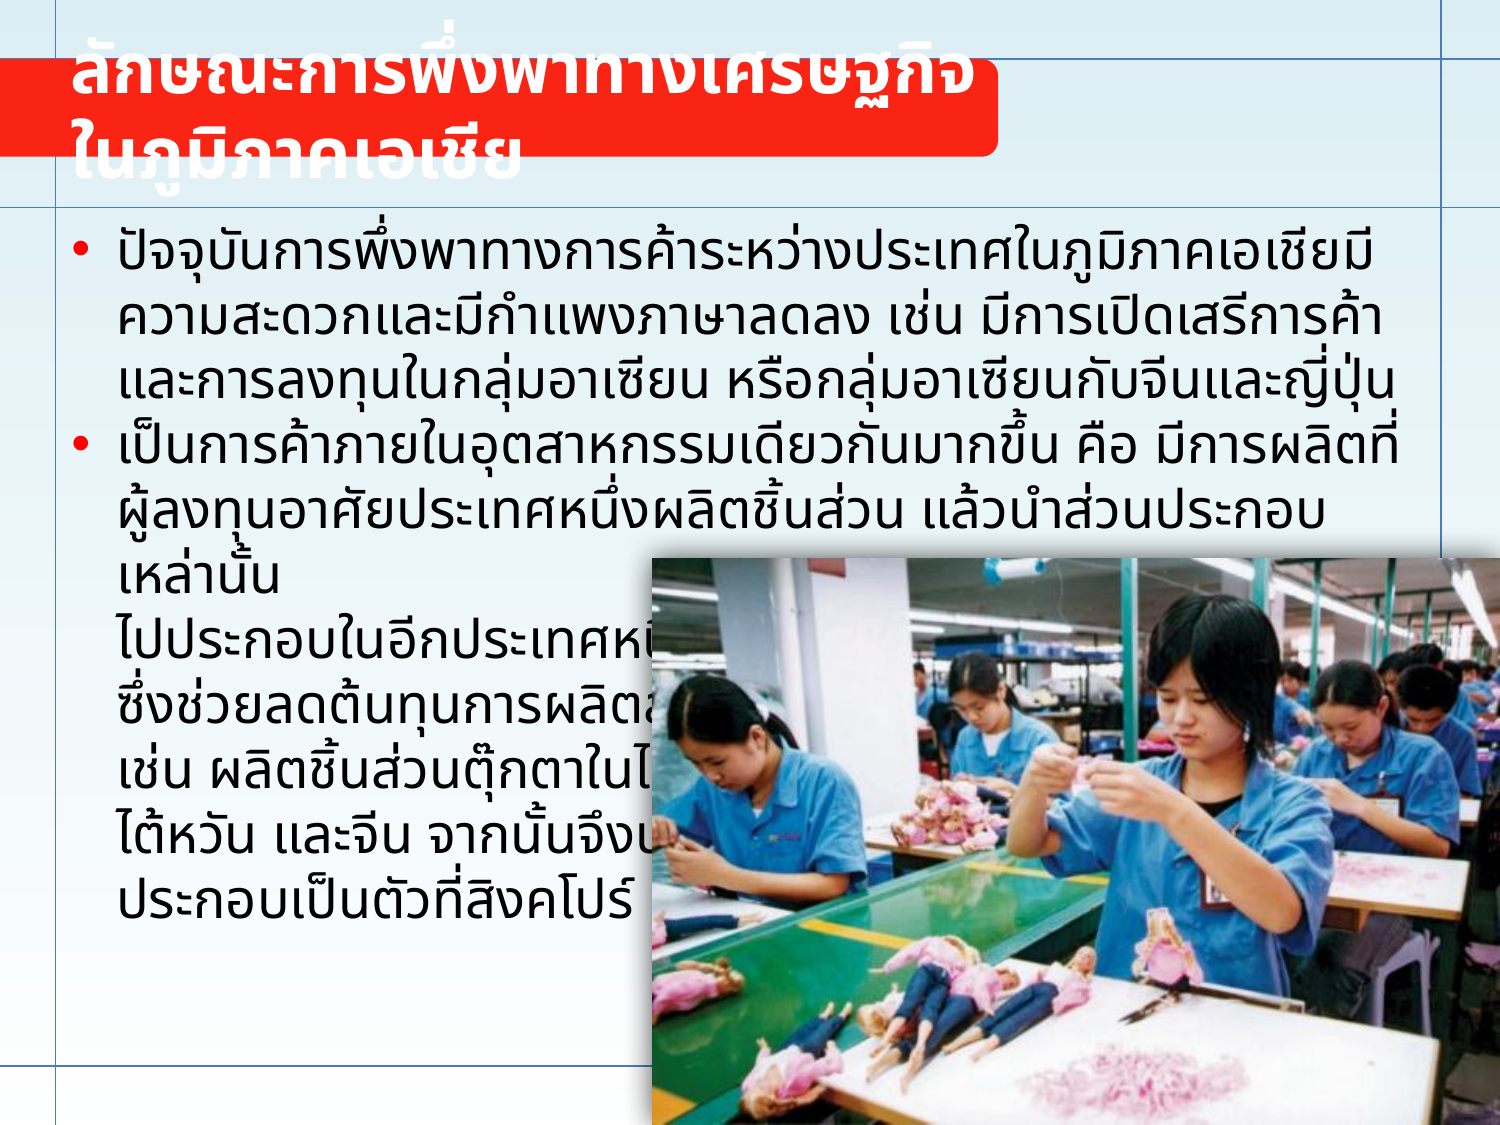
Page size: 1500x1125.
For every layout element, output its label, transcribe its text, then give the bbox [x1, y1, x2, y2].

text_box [0, 58, 999, 157]
text_box ปัจจุบันการพึ่งพาทางการค้าระหว่างประเทศในภูมิภาคเอเชียมีความสะดวกและมีกำแพงภาษาลดลง เช่น มีการเปิดเสรีการค้าและการลงทุนในกลุ่มอาเซียน หรือกลุ่มอาเซียนกับจีนและญี่ปุ่น เป็นการค้าภายในอุตสาหกรรมเดียวกันมากขึ้น คือ มีการผลิตที่ผู้ลงทุนอาศัยประเทศหนึ่งผลิตชิ้นส่วน แล้วนำส่วนประกอบเหล่านั้น ไปประกอบในอีกประเทศหนึ่ง ซึ่งช่วยลดต้นทุนการผลิตลงได้ เช่น ผลิตชิ้นส่วนตุ๊กตาในไทย ไต้หวัน และจีน จากนั้นจึงนำไป ประกอบเป็นตัวที่สิงคโปร์ [61, 219, 1436, 586]
picture [651, 558, 1500, 1125]
